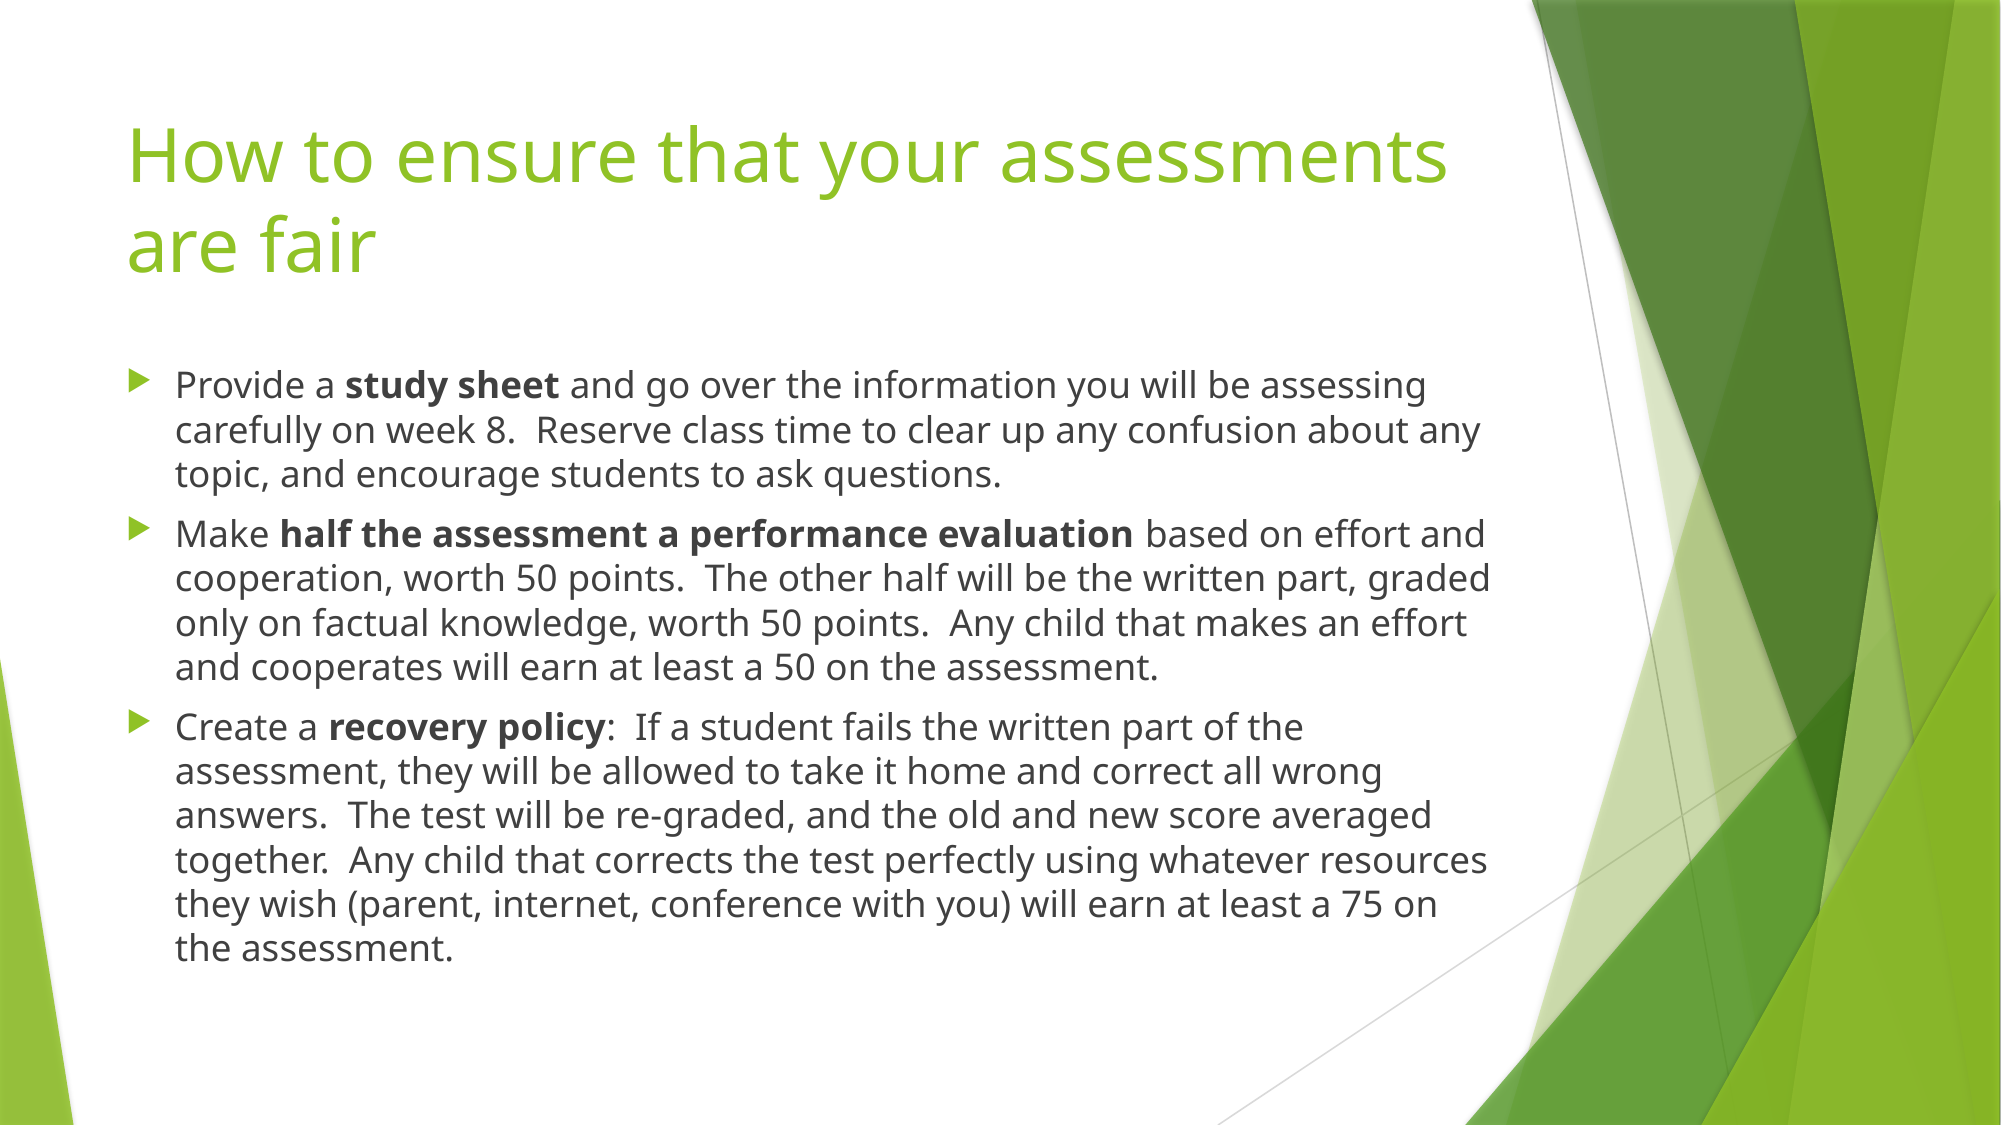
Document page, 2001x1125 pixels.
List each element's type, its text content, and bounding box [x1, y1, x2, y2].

list Provide a study sheet and go over the information you will be assessing carefully on week 8. Reserve class time to clear up any confusion about any topic, and encourage students to ask questions. Make half the assessment a performance evaluation based on effort and cooperation, worth 50 points. The other half will be the written part, graded only on factual knowledge, worth 50 points. Any child that makes an effort and cooperates will earn at least a 50 on the assessment. Create a recovery policy: If a student fails the written part of the assessment, they will be allowed to take it home and correct all wrong answers. The test will be re-graded, and the old and new score averaged together. Any child that corrects the test perfectly using whatever resources they wish (parent, internet, conference with you) will earn at least a 75 on the assessment. [111, 354, 1522, 992]
title How to ensure that your assessments are fair [111, 99, 1522, 317]
